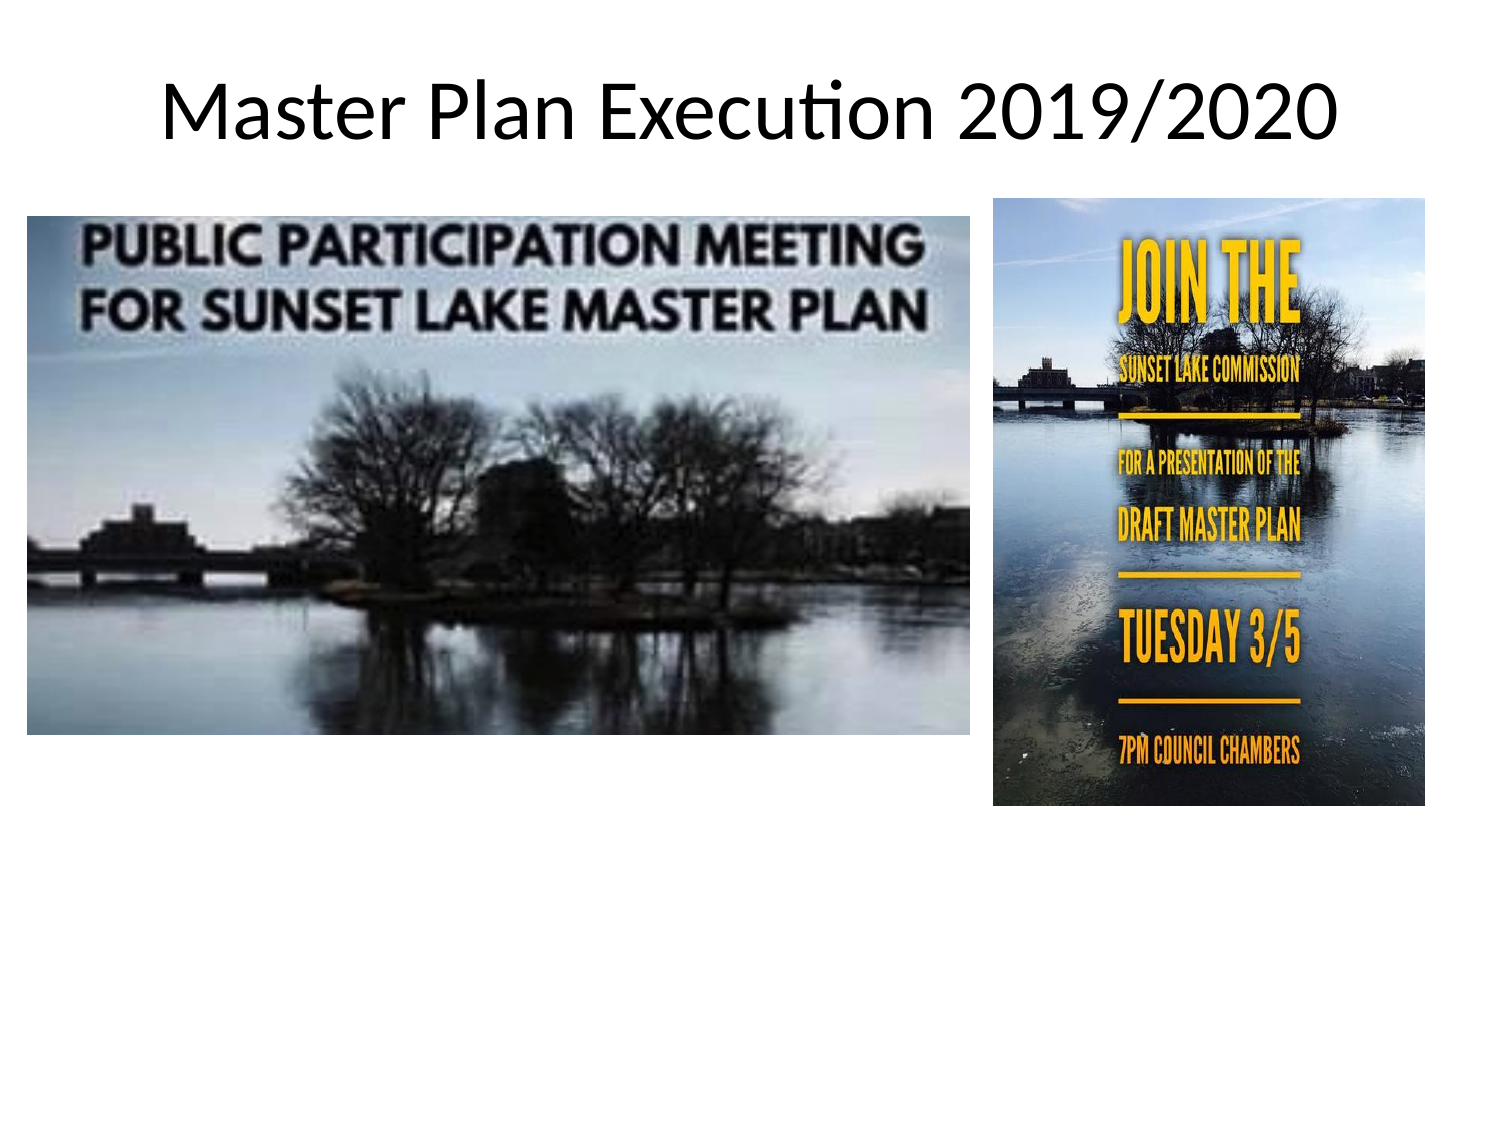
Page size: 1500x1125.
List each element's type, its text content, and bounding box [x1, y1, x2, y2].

picture [993, 198, 1426, 807]
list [27, 216, 971, 736]
title Master Plan Execution 2019/2020 [75, 45, 1425, 165]
